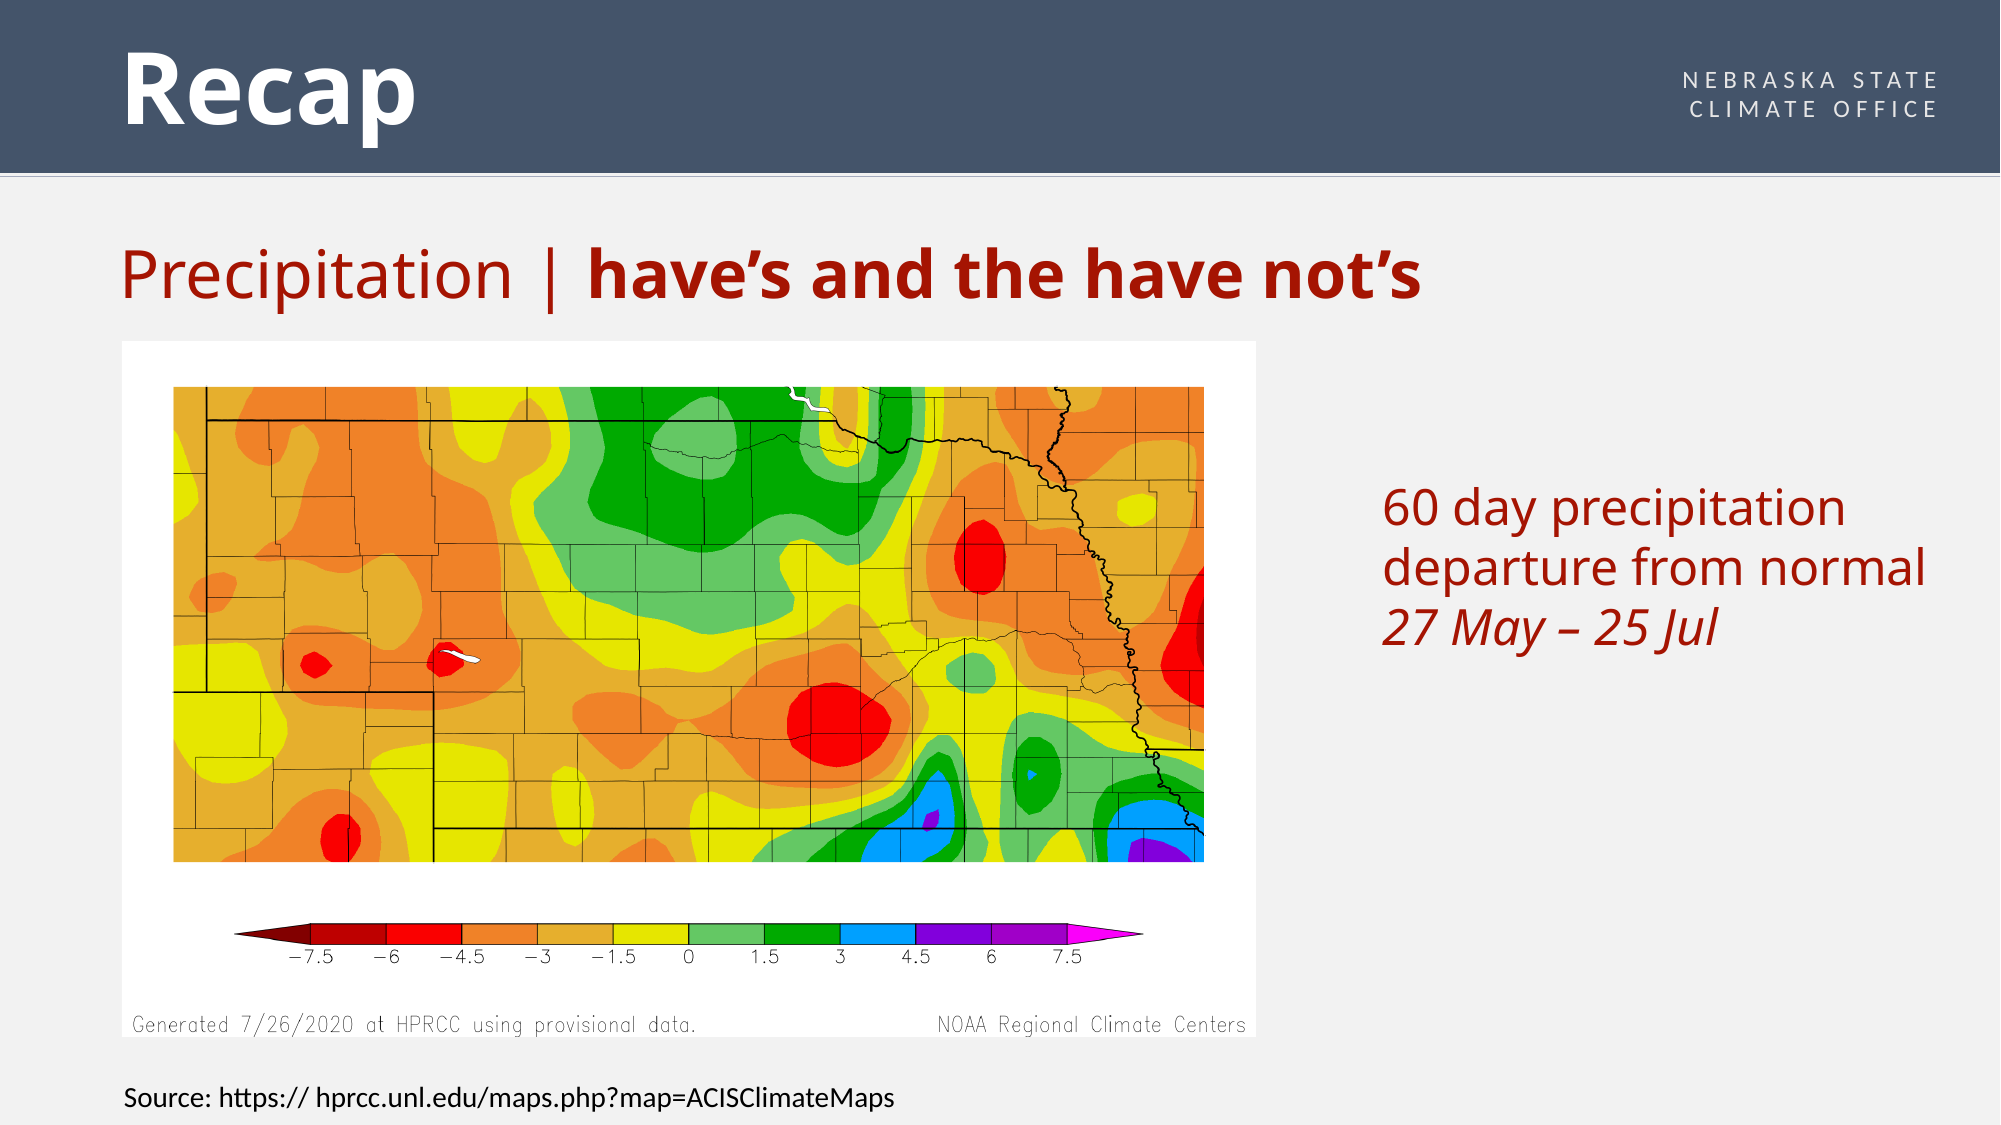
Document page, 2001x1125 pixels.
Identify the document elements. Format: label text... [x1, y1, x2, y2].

text_box [0, 0, 2000, 173]
picture [121, 341, 1256, 1037]
text_box 60 day precipitation departure from normal 27 May – 25 Jul [1368, 468, 1943, 664]
title Recap [104, 56, 1813, 128]
text_box Source: https:// hprcc.unl.edu/maps.php?map=ACISClimateMaps [109, 1070, 911, 1121]
list Precipitation | have’s and the have not’s [104, 233, 1928, 342]
footer NEBRASKA STATE CLIMATE OFFICE [1655, 60, 1971, 127]
